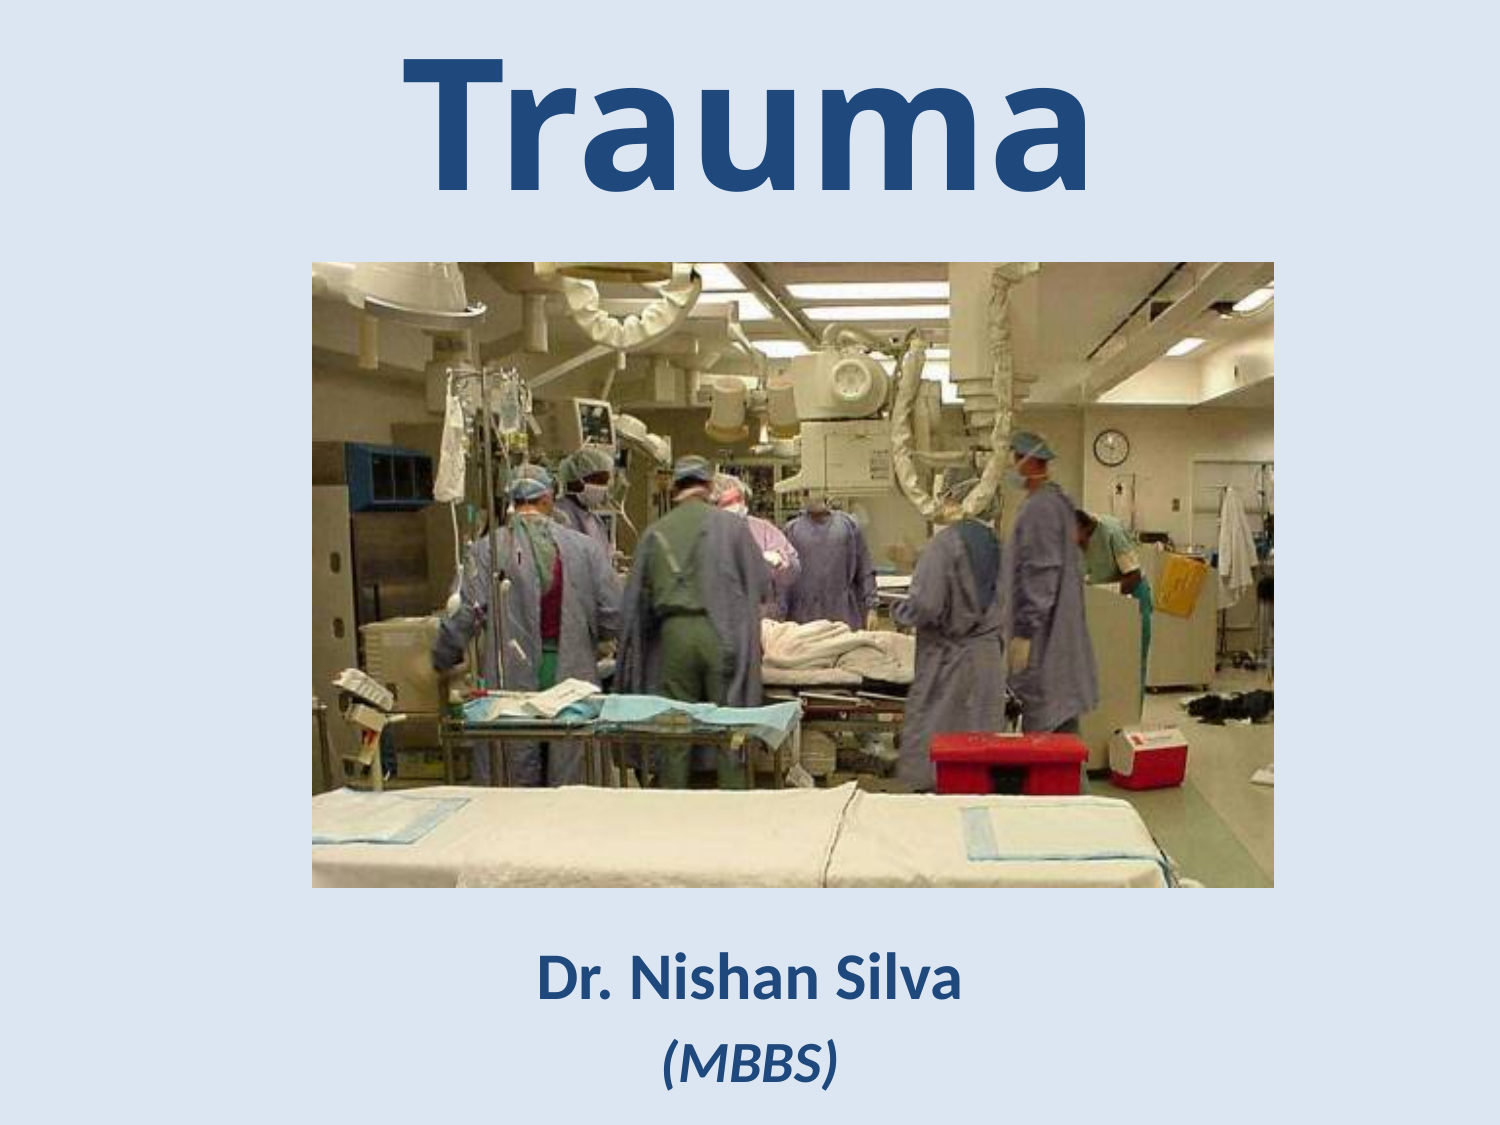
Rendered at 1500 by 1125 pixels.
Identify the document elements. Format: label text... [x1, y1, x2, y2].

picture [312, 262, 1274, 888]
title Trauma [112, 0, 1388, 238]
subtitle Dr. Nishan Silva (MBBS) [225, 924, 1275, 1125]
